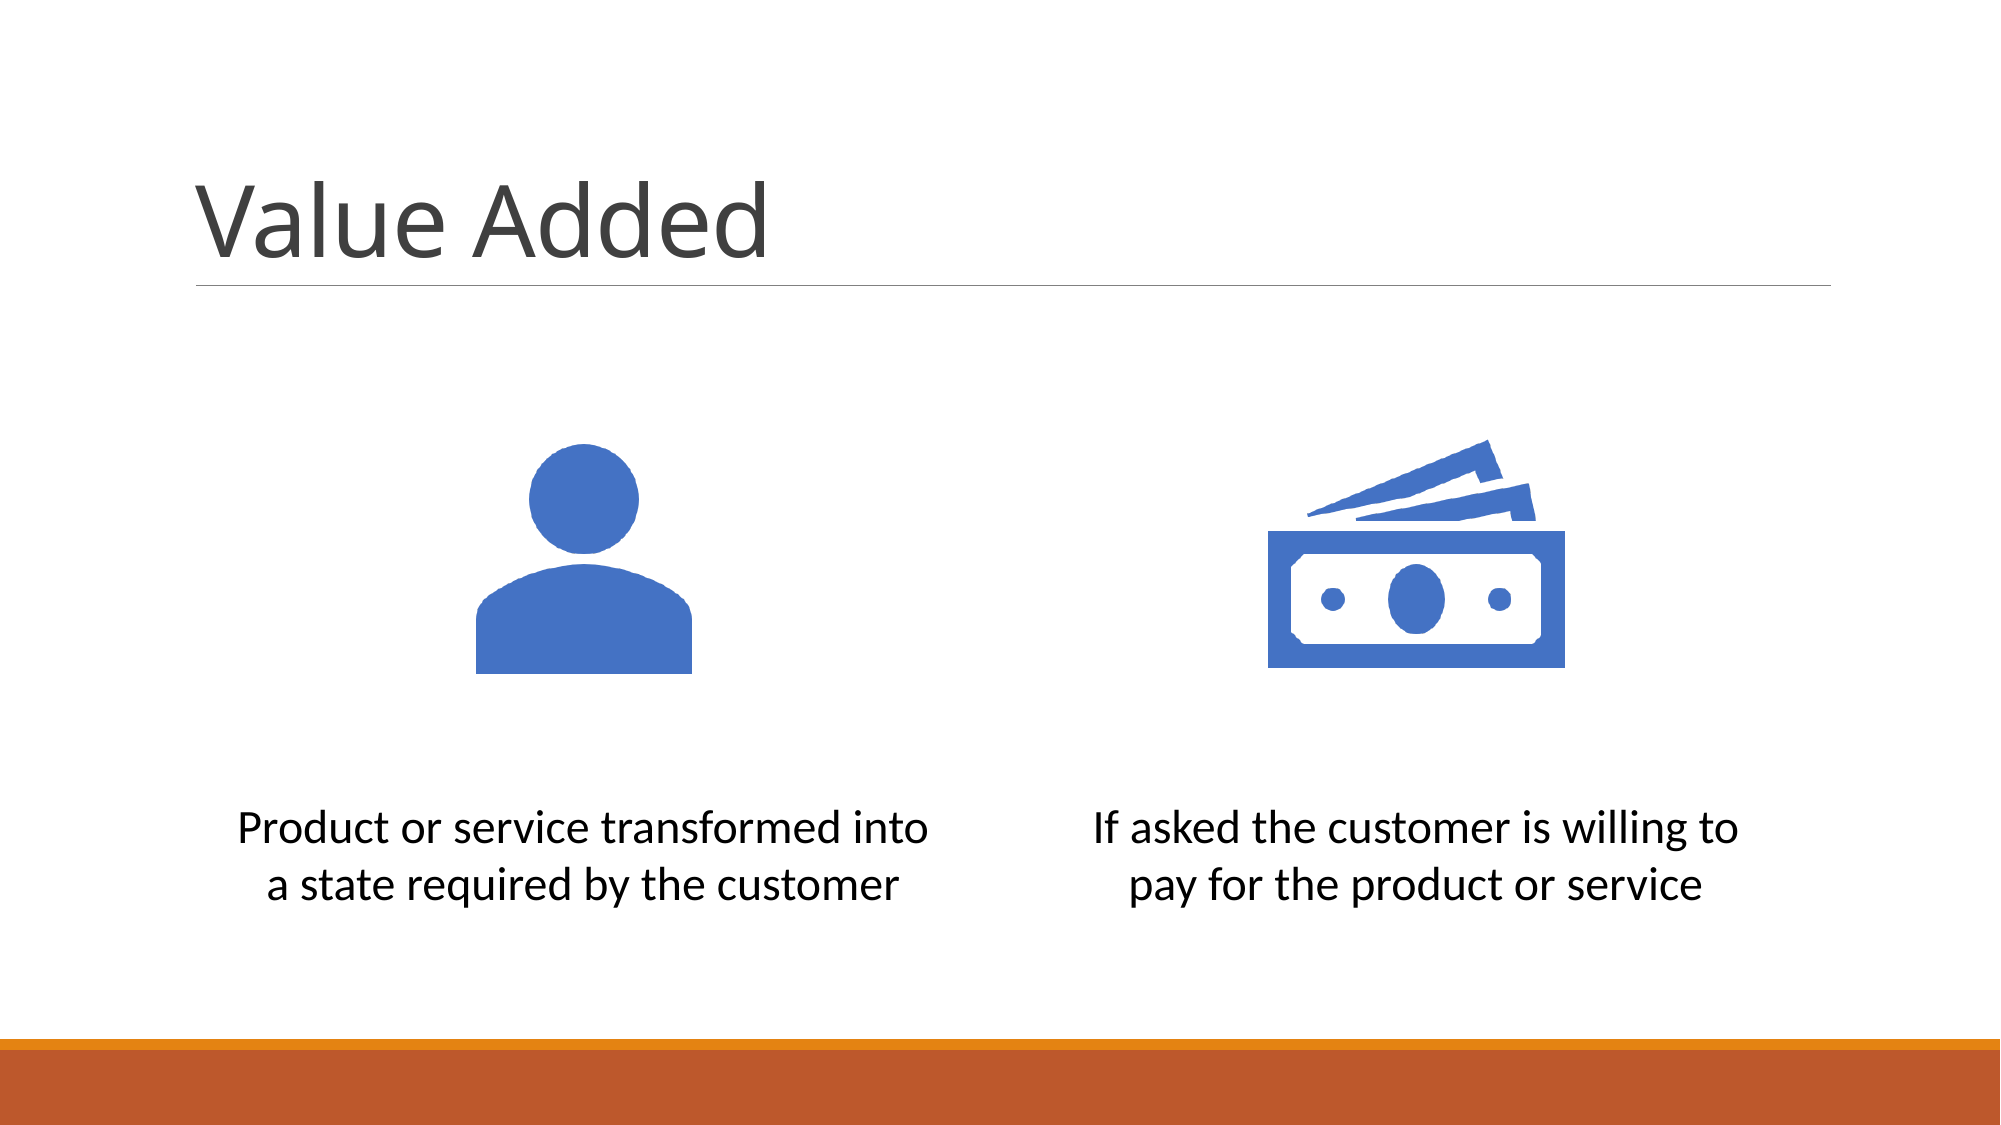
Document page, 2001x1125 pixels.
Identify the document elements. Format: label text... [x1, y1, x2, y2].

title Value Added [180, 47, 1830, 285]
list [136, 298, 1863, 1014]
